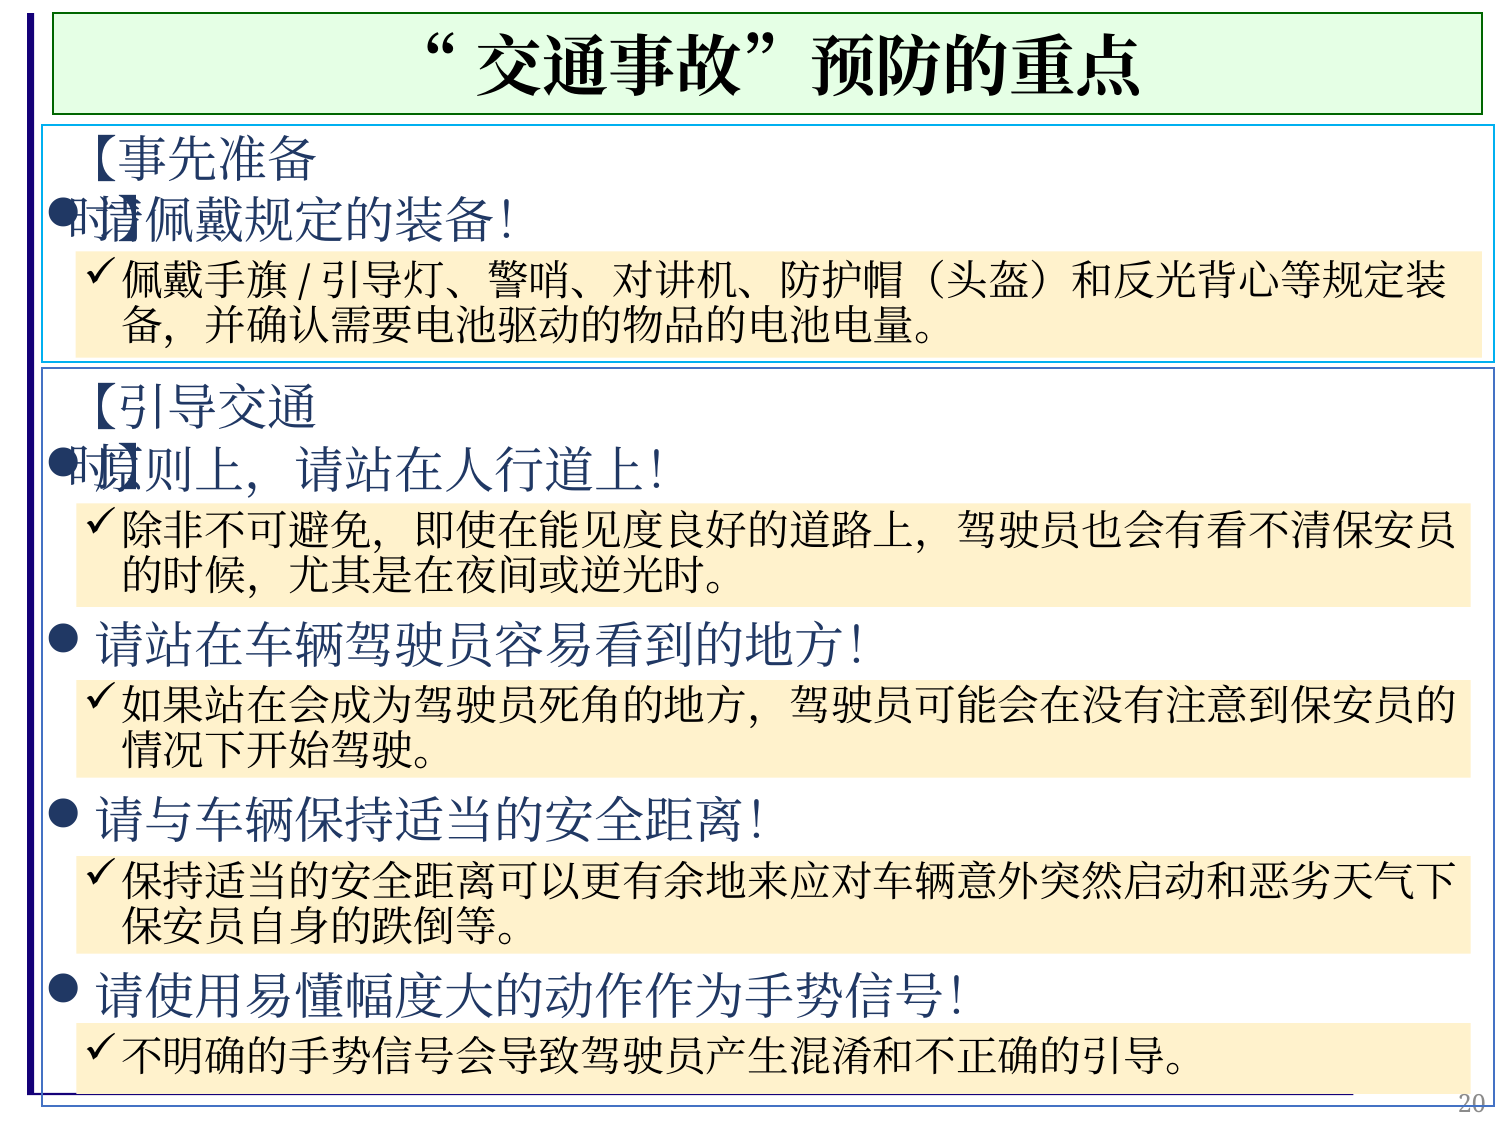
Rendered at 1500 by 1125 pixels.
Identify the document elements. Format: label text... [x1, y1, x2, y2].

text_box [41, 124, 53, 187]
text_box [384, 124, 1495, 363]
text_box 【事先准备时】 [53, 120, 384, 256]
text_box “交通事故”预防的重点 [52, 12, 1483, 115]
list 请佩戴规定的装备！ 佩戴手旗/引导灯、警哨、对讲机、防护帽（头盔）和反光背心等规定装备，并确认需要电池驱动的物品的电池电量。 原则上，请站在人行道上！ 除非不可避免，即使在能见度良好的道路上，驾驶员也会有看不清保安员的时候，尤其是在夜间或逆光时。 请站在车辆驾驶员容易看到的地方！ 如果站在会成为驾驶员死角的地方，驾驶员可能会在没有注意到保安员的情况下开始驾驶。 请与车辆保持适当的安全距离！ 保持适当的安全距离可以更有余地来应对车辆意外突然启动和恶劣天气下保安员自身的跌倒等。 请使用易懂幅度大的动作作为手势信号！ 不明确的手势信号会导致驾驶员产生混淆和不正确的引导。 [29, 187, 1482, 1125]
slide_number 20 [1163, 1074, 1500, 1125]
text_box [41, 367, 1495, 1107]
